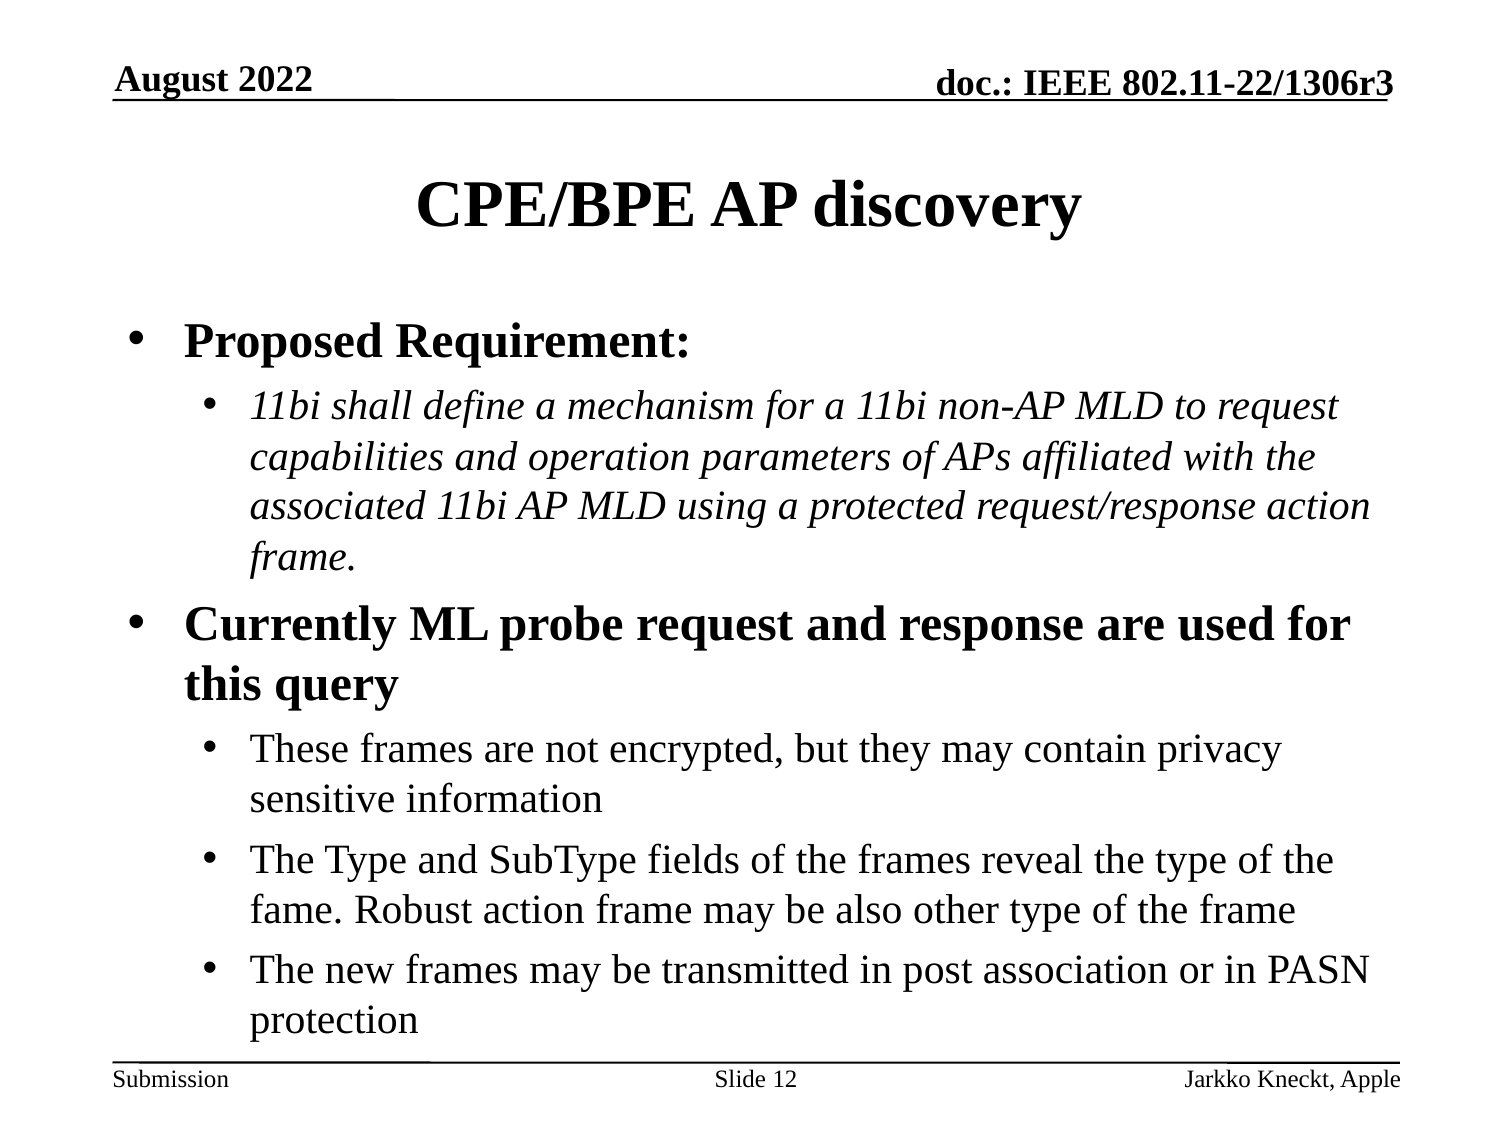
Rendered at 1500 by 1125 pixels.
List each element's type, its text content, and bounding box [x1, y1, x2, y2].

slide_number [114, 54, 423, 100]
title CPE/BPE AP discovery [112, 112, 1388, 288]
list Proposed Requirement: 11bi shall define a mechanism for a 11bi non-AP MLD to request capabilities and operation parameters of APs affiliated with the associated 11bi AP MLD using a protected request/response action frame. Currently ML probe request and response are used for this query These frames are not encrypted, but they may contain privacy sensitive information The Type and SubType fields of the frames reveal the type of the fame. Robust action frame may be also other type of the frame The new frames may be transmitted in post association or in PASN protection [112, 299, 1388, 1000]
slide_number Slide 12 [712, 1061, 800, 1123]
footer Jarkko Kneckt, Apple [878, 1061, 1402, 1093]
